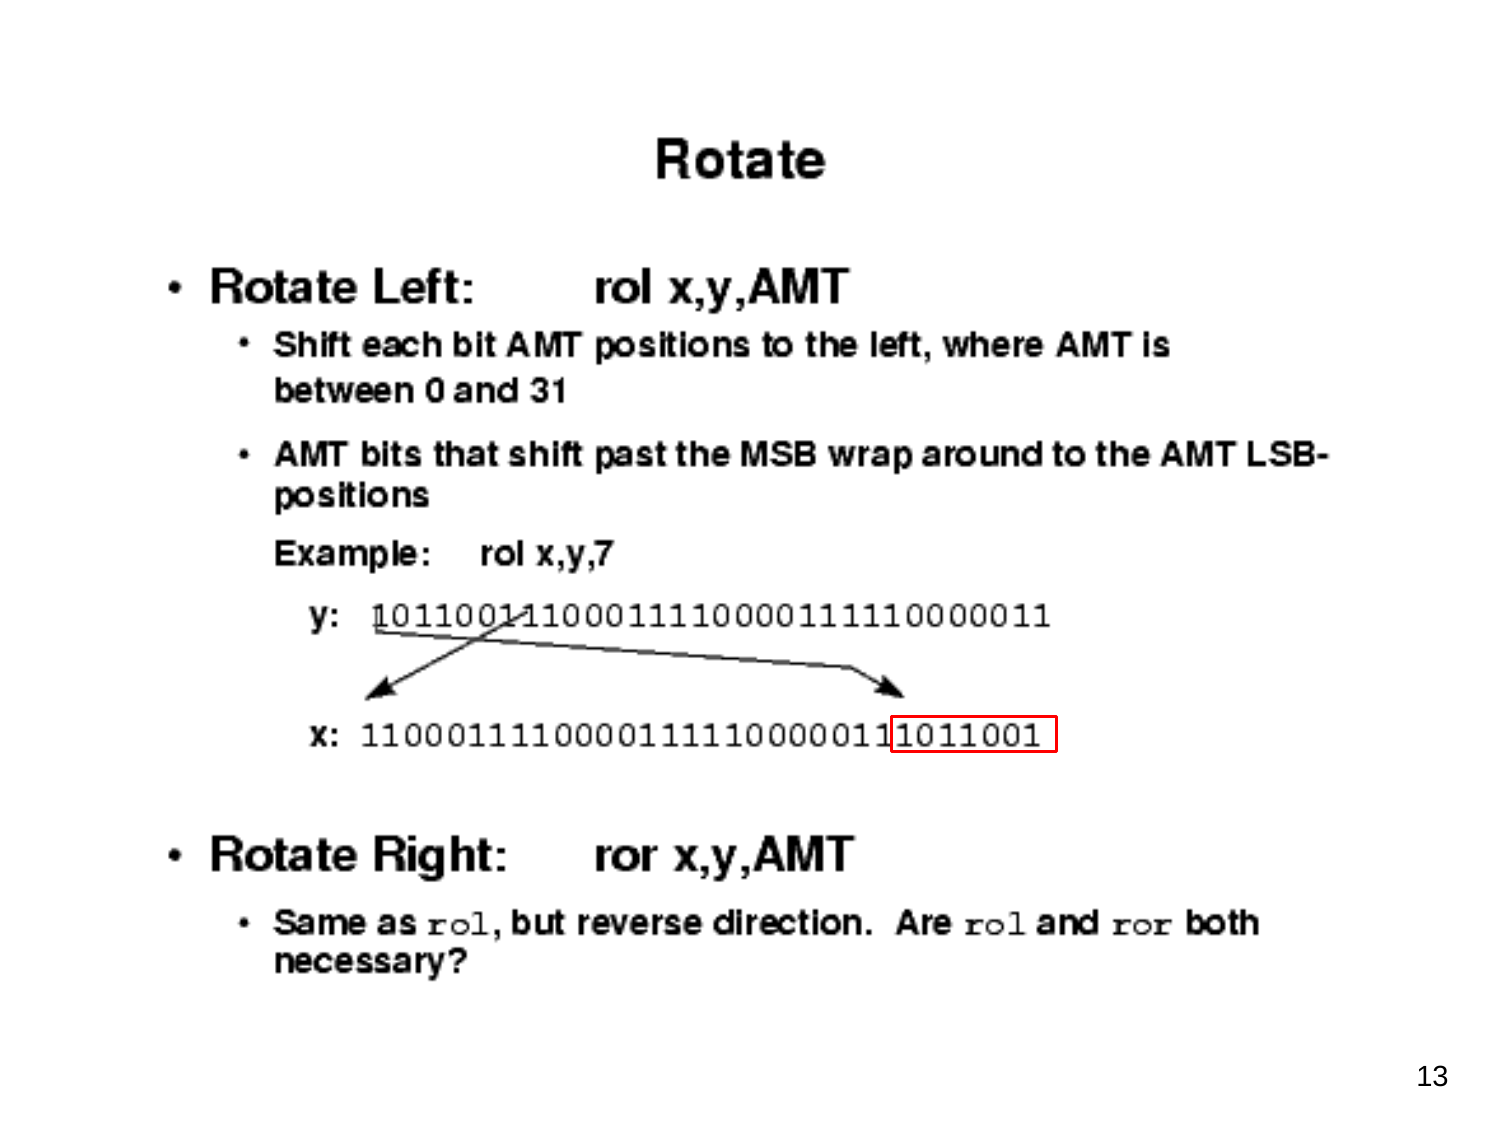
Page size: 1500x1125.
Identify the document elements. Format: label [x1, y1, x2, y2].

text_box [162, 131, 1338, 989]
